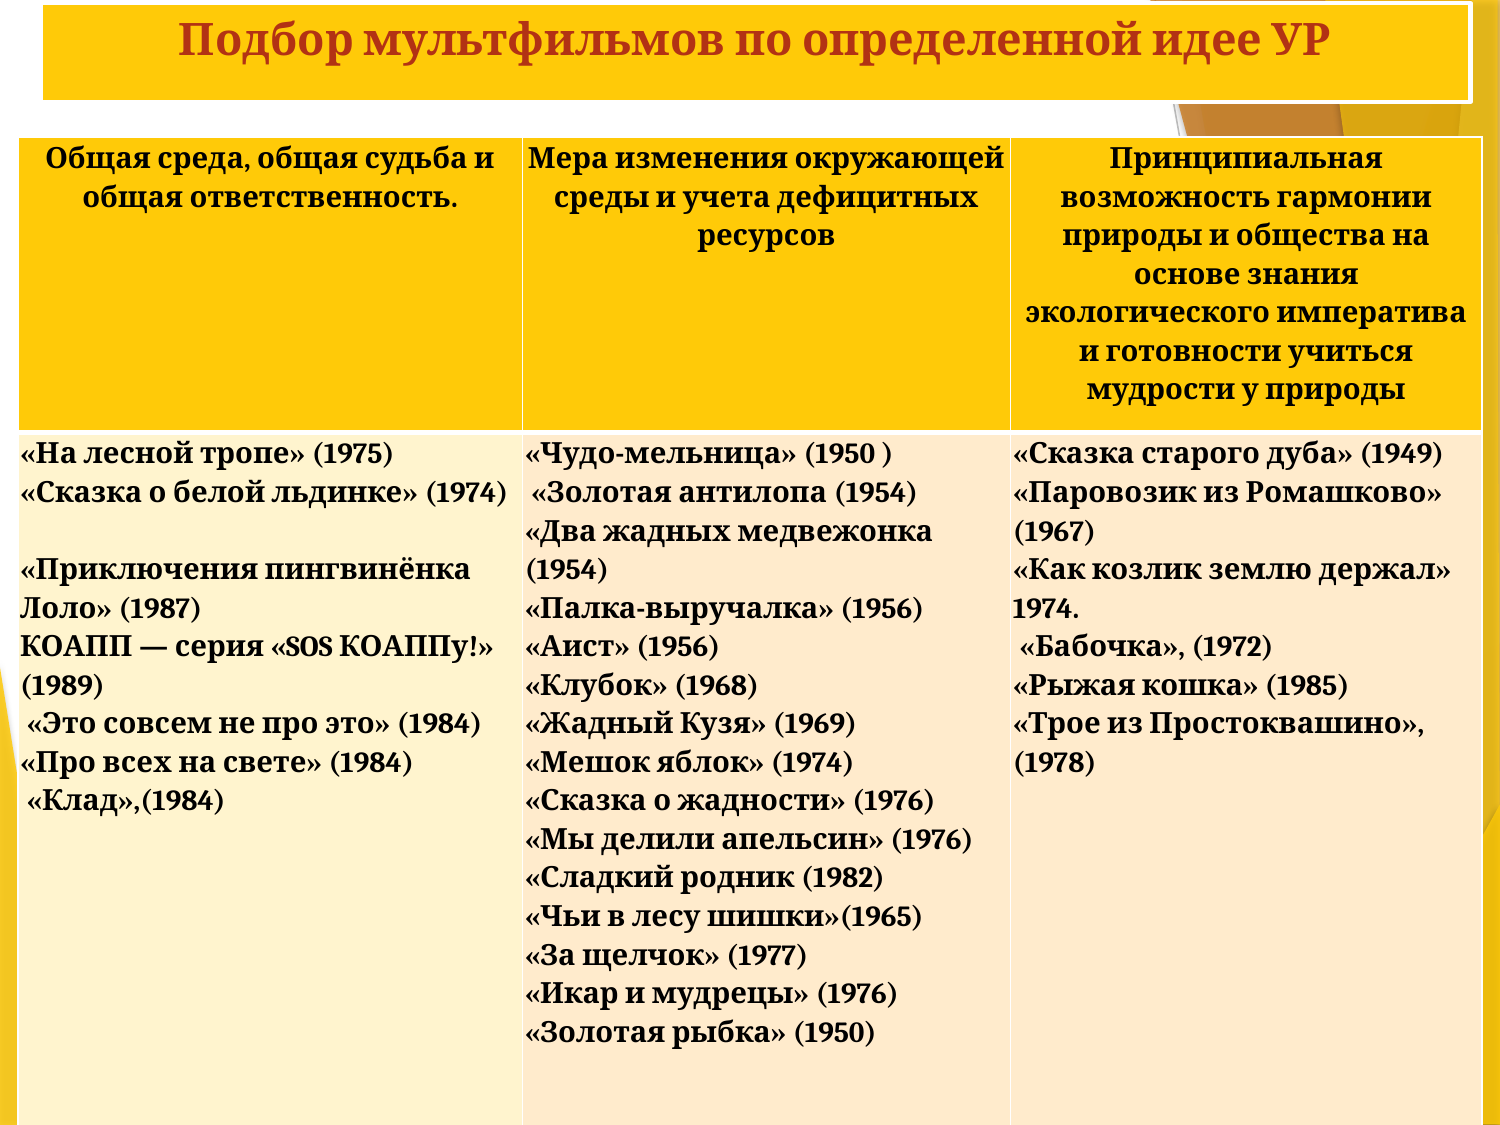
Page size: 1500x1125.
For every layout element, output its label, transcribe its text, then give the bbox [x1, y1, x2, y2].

title Подбор мультфильмов по определенной идее УР [39, 1, 1473, 104]
table_header Мера изменения окружающей среды и учета дефицитных ресурсов [523, 138, 1010, 430]
table_cell «На лесной тропе» (1975) «Сказка о белой льдинке» (1974) «Приключения пингвинёнка Лоло» (1987) КОАПП — серия «SOS КОАППу!» (1989) «Это совсем не про это» (1984) «Про всех на свете» (1984) «Клад»,(1984) [19, 435, 522, 1125]
table_cell «Сказка старого дуба» (1949) «Паровозик из Ромашково» (1967) «Как козлик землю держал» 1974. «Бабочка», (1972) «Рыжая кошка» (1985) «Трое из Простоквашино», (1978) [1011, 435, 1481, 1125]
table_header Принципиальная возможность гармонии природы и общества на основе знания экологического императива и готовности учиться мудрости у природы [1011, 138, 1481, 430]
table_cell «Чудо-мельница» (1950 ) «Золотая антилопа (1954) «Два жадных медвежонка (1954) «Палка-выручалка» (1956) «Аист» (1956) «Клубок» (1968) «Жадный Кузя» (1969) «Мешок яблок» (1974) «Сказка о жадности» (1976) «Мы делили апельсин» (1976) «Сладкий родник (1982) «Чьи в лесу шишки»(1965) «За щелчок» (1977) «Икар и мудрецы» (1976) «Золотая рыбка» (1950) [523, 435, 1010, 1125]
table_header Общая среда, общая судьба и общая ответственность. [19, 138, 522, 430]
